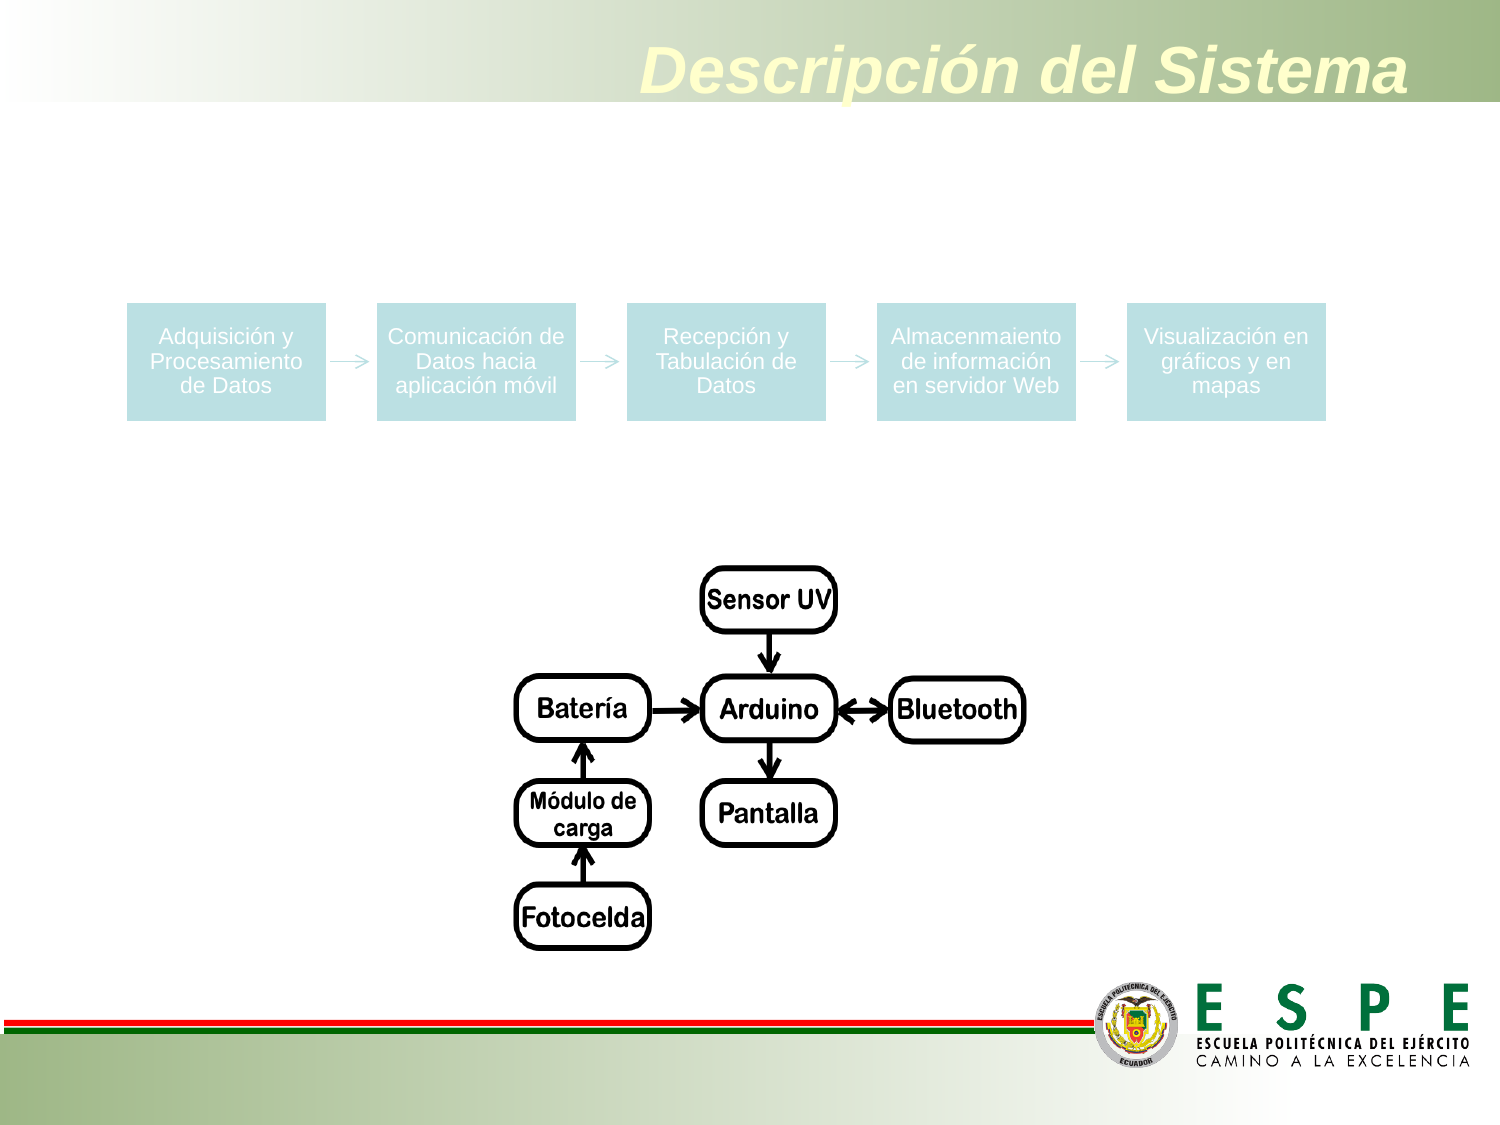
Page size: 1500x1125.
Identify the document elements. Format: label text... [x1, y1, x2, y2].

picture [1057, 964, 1500, 1093]
title Descripción del Sistema [75, 19, 1425, 207]
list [477, 516, 1088, 965]
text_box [123, 231, 1329, 492]
